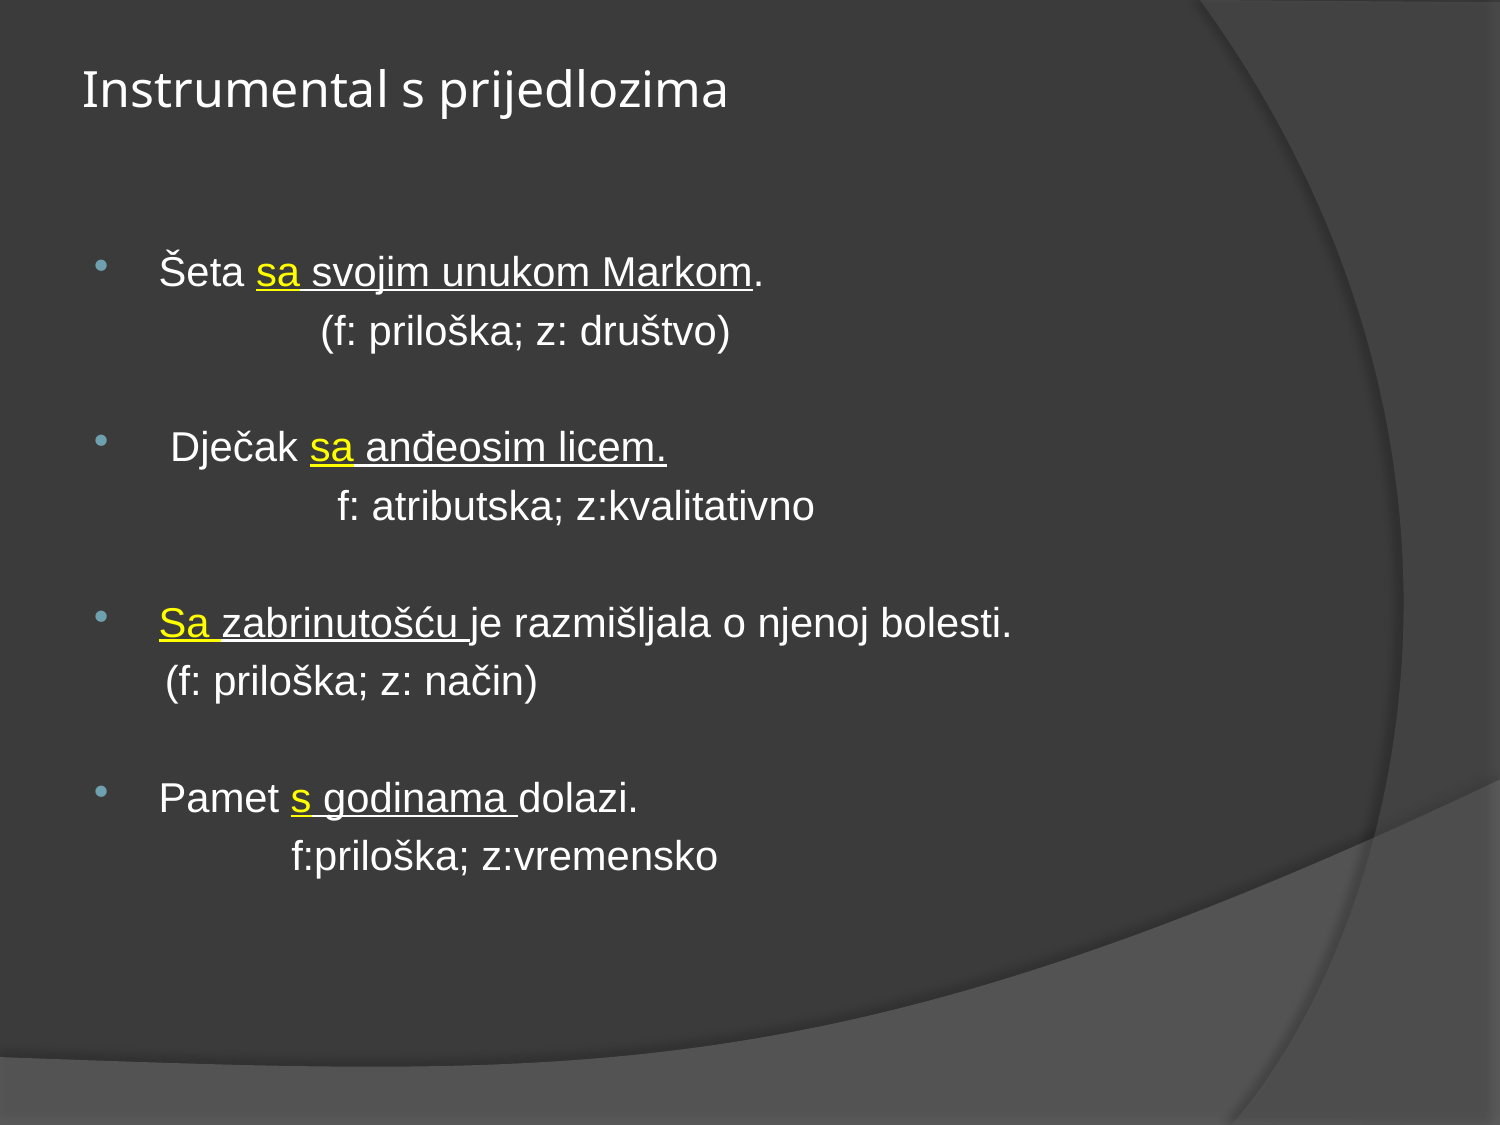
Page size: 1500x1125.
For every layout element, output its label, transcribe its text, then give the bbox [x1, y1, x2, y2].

title Instrumental s prijedlozima [75, 50, 1300, 125]
list Šeta sa svojim unukom Markom. (f: priloška; z: društvo) Dječak sa anđeosim licem. f: atributska; z:kvalitativno Sa zabrinutošću je razmišljala o njenoj bolesti. (f: priloška; z: način) Pamet s godinama dolazi. f:priloška; z:vremensko [75, 237, 1300, 963]
